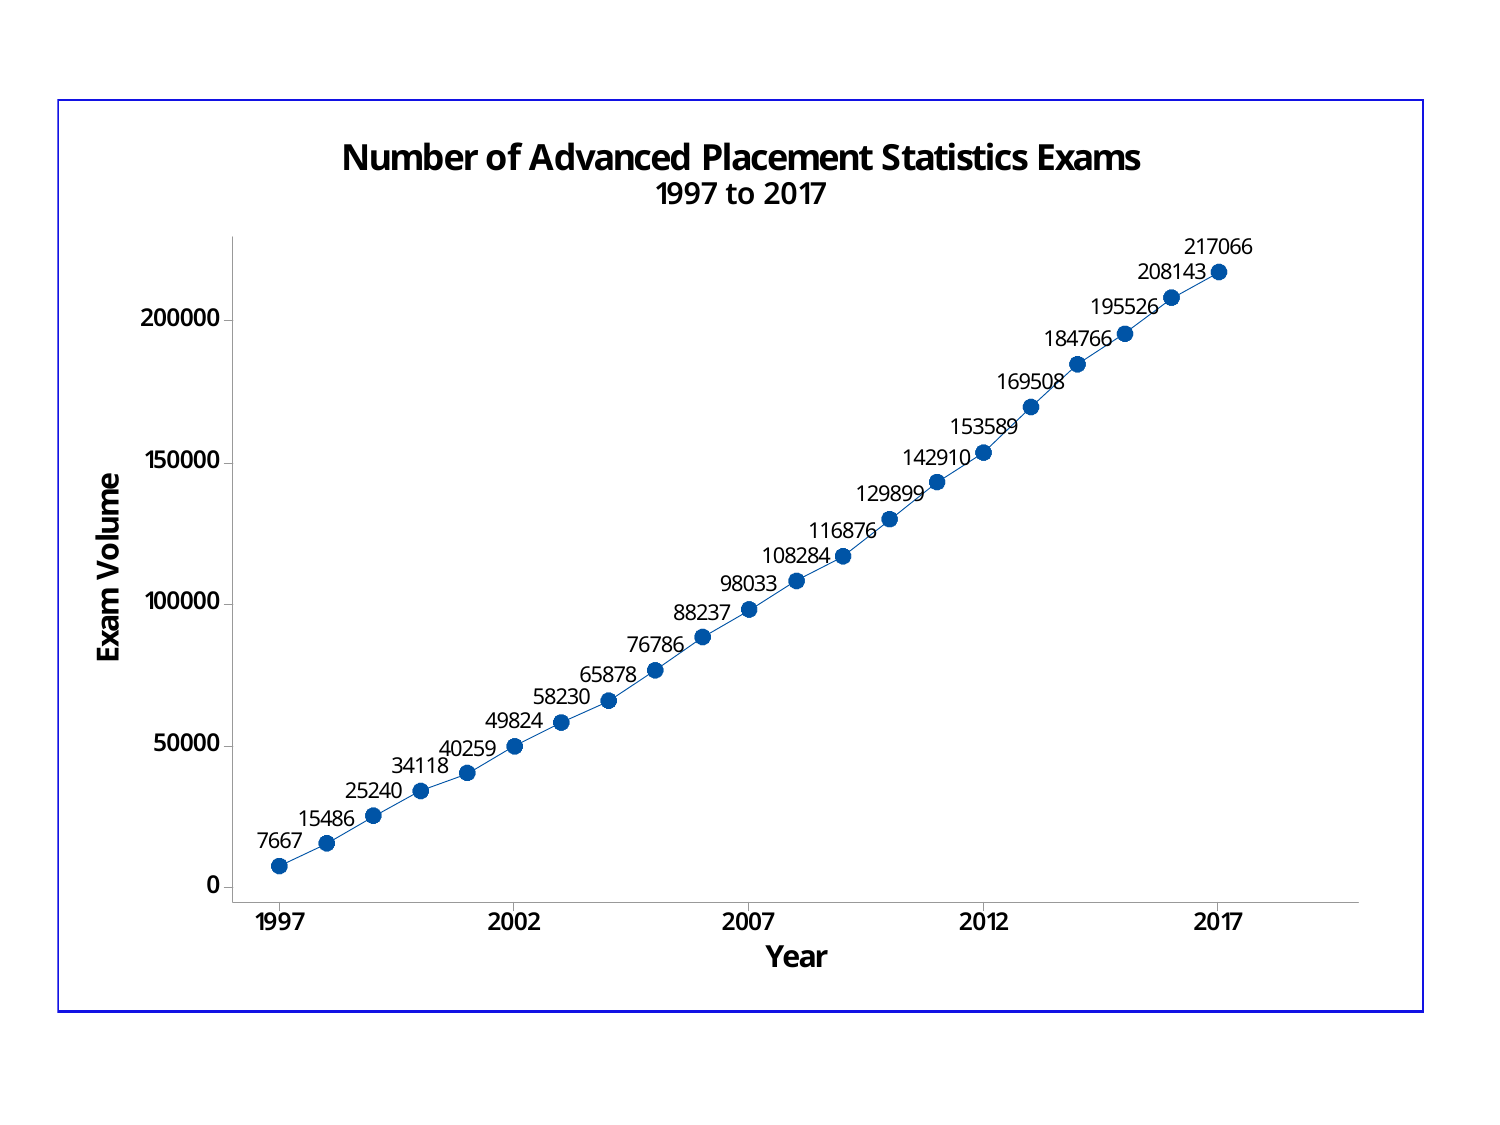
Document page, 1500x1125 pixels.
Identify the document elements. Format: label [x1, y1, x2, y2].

picture [57, 99, 1425, 1013]
